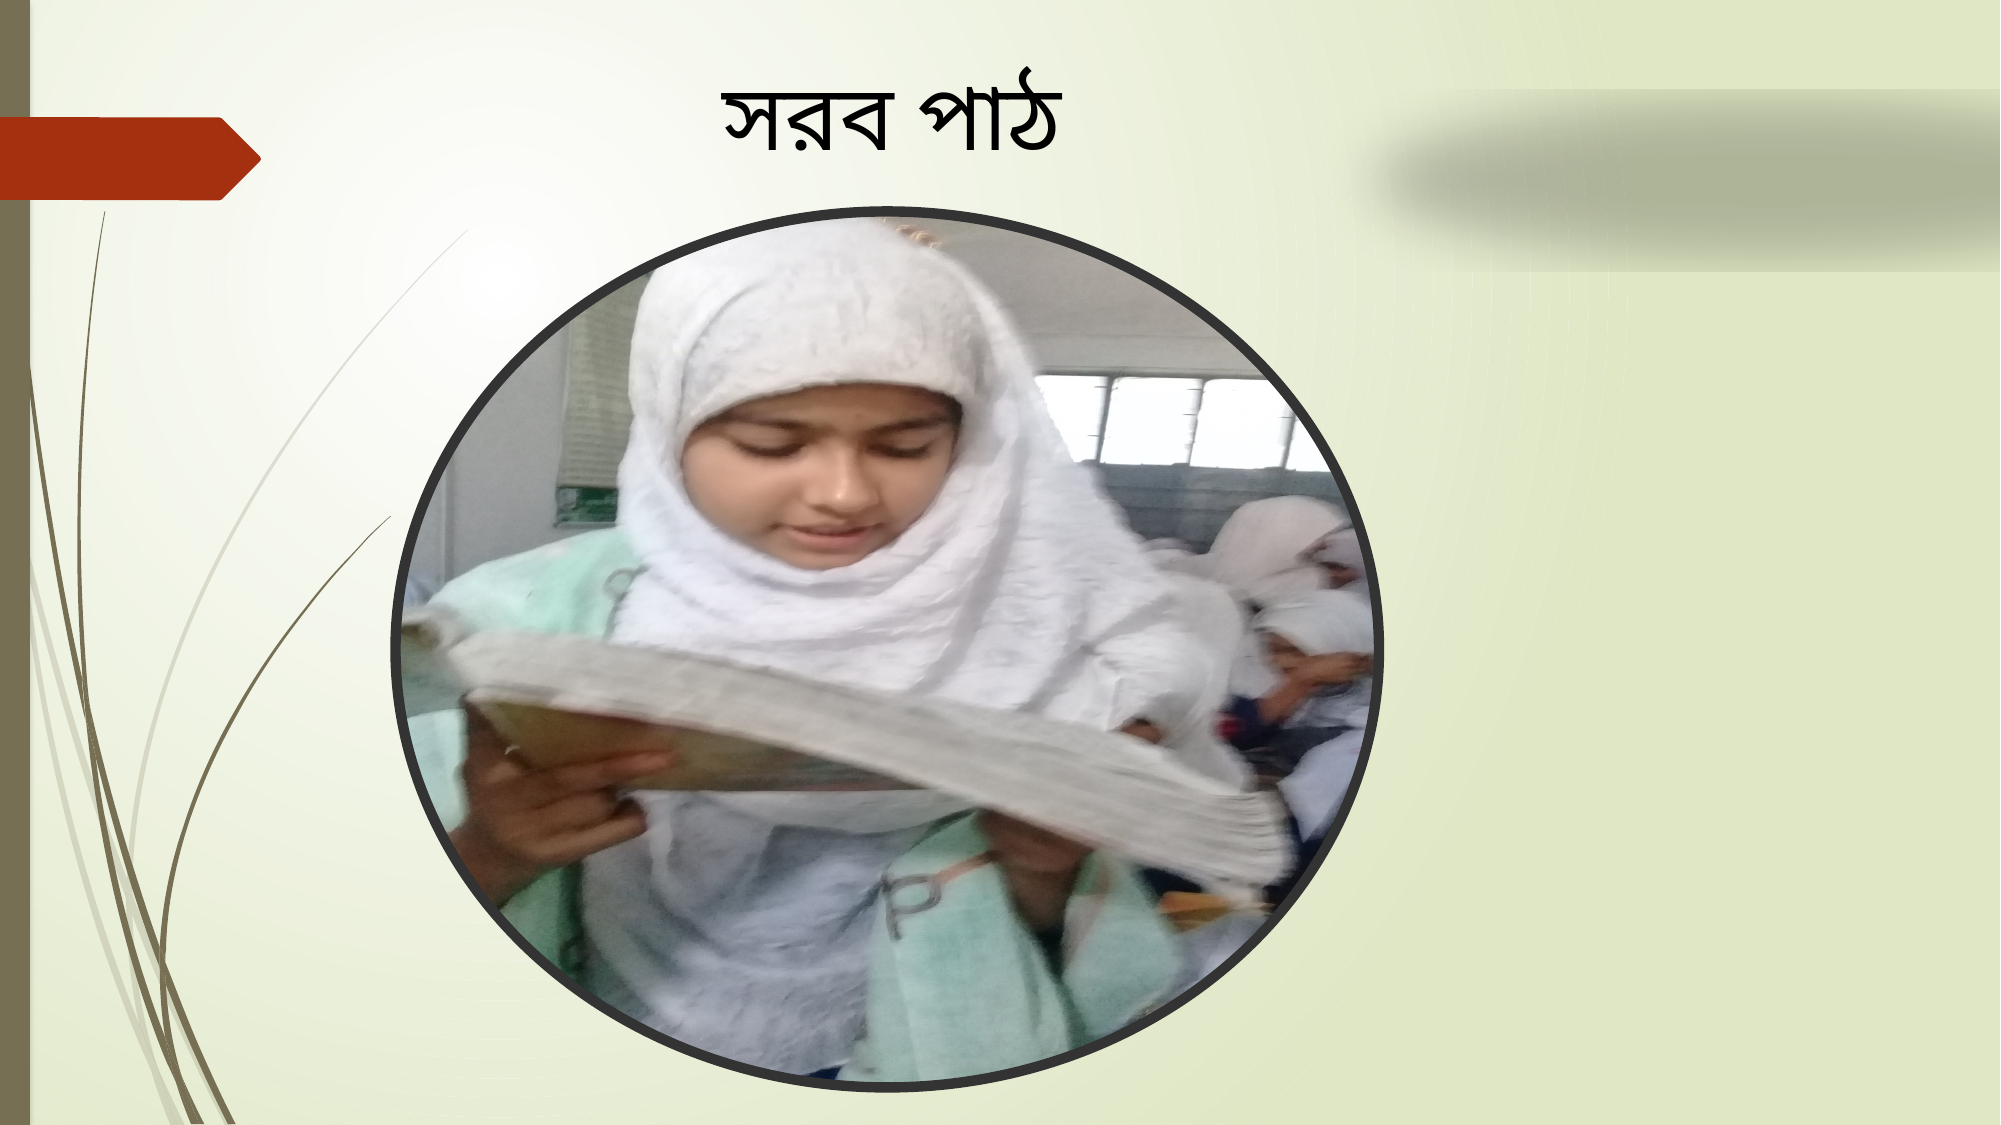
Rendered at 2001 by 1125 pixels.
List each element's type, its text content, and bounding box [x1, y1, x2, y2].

text_box সরব পাঠ [707, 51, 1482, 176]
picture [401, 157, 1373, 1125]
